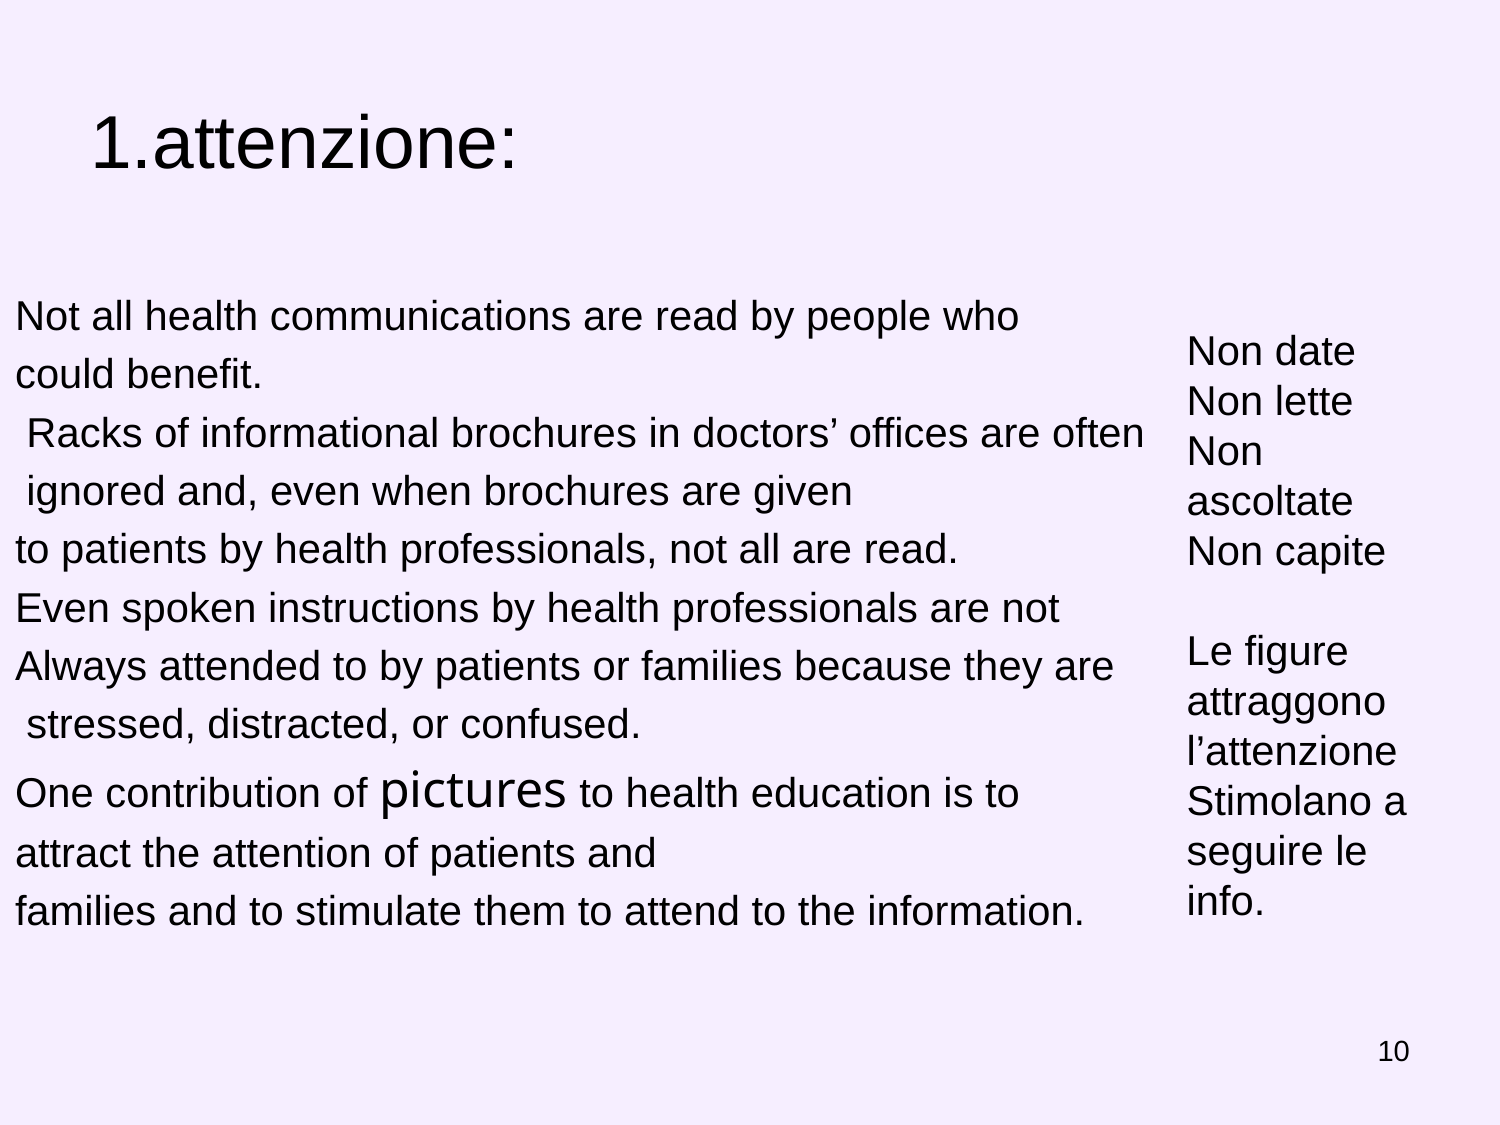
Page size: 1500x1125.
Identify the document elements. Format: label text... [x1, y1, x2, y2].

text_box Non date Non lette Non ascoltate Non capite Le figure attraggono l’attenzione Stimolano a seguire le info. [1171, 316, 1442, 932]
slide_number 10 [1074, 1024, 1426, 1103]
list Not all health communications are read by people who could benefit. Racks of informational brochures in doctors’ offices are often ignored and, even when brochures are given to patients by health professionals, not all are read. Even spoken instructions by health professionals are not Always attended to by patients or families because they are stressed, distracted, or confused. One contribution of pictures to health education is to attract the attention of patients and families and to stimulate them to attend to the information. [0, 280, 1351, 1024]
title 1.attenzione: [74, 44, 1426, 233]
